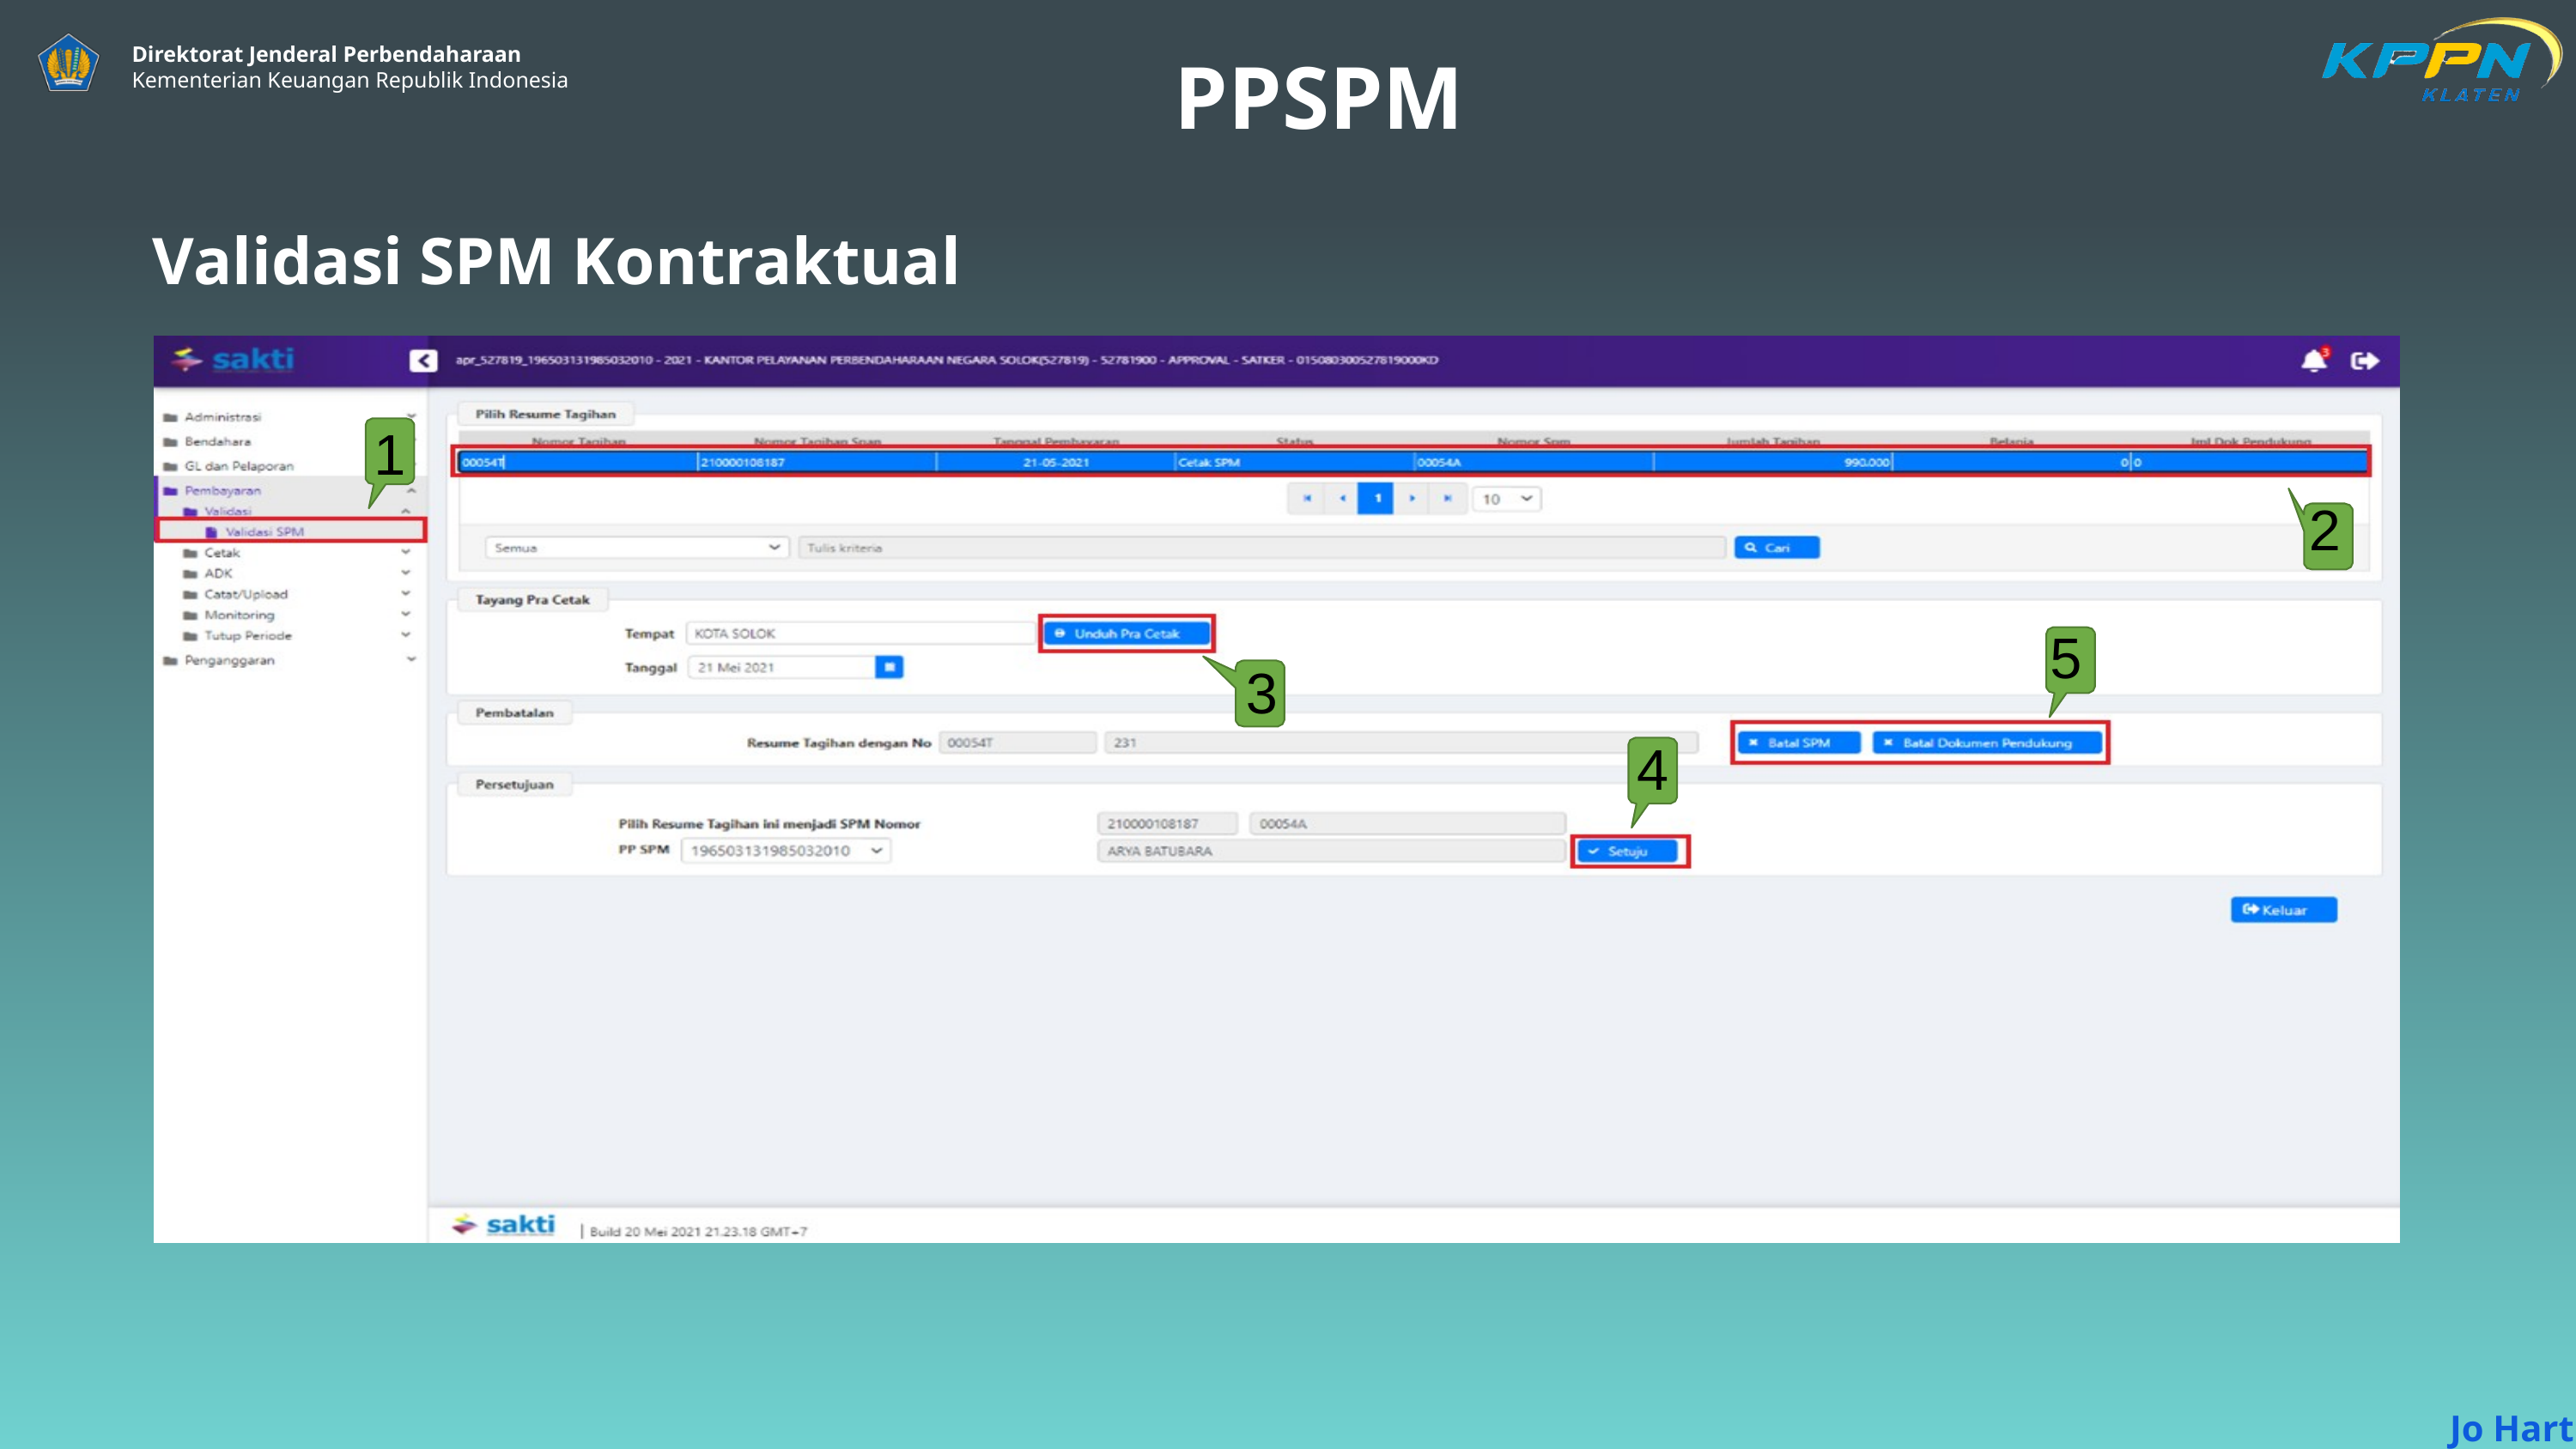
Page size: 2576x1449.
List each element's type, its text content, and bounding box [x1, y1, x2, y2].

picture [2272, 0, 2576, 110]
picture [37, 33, 106, 92]
text_box Validasi SPM Kontraktual [0, 207, 1115, 311]
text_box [154, 336, 2400, 1243]
text_box PPSPM [767, 30, 1873, 160]
